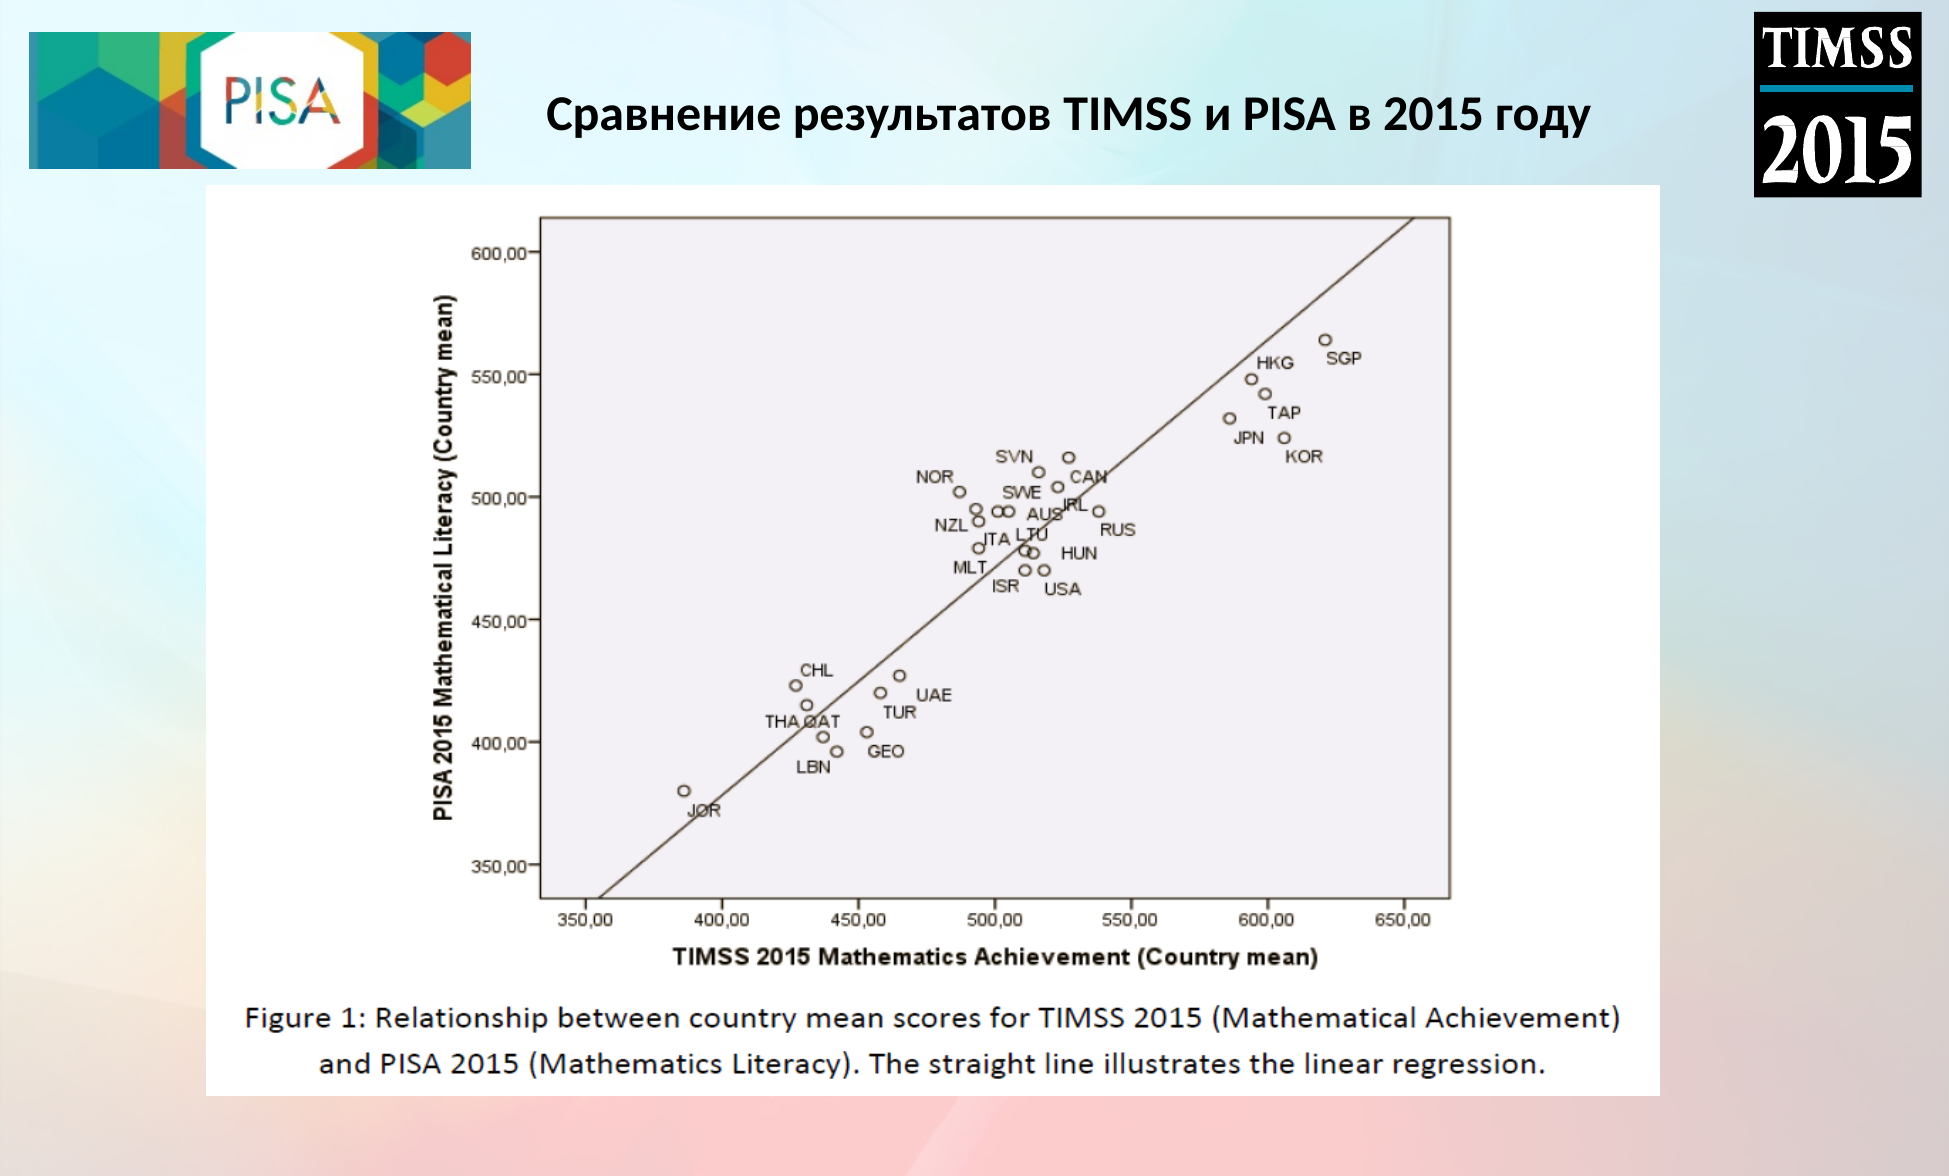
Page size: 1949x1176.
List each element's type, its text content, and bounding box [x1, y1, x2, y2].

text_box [1753, 11, 1922, 198]
title Сравнение результатов TIMSS и PISA в 2015 году [525, 47, 1613, 175]
picture [29, 32, 471, 169]
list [206, 185, 1660, 1096]
